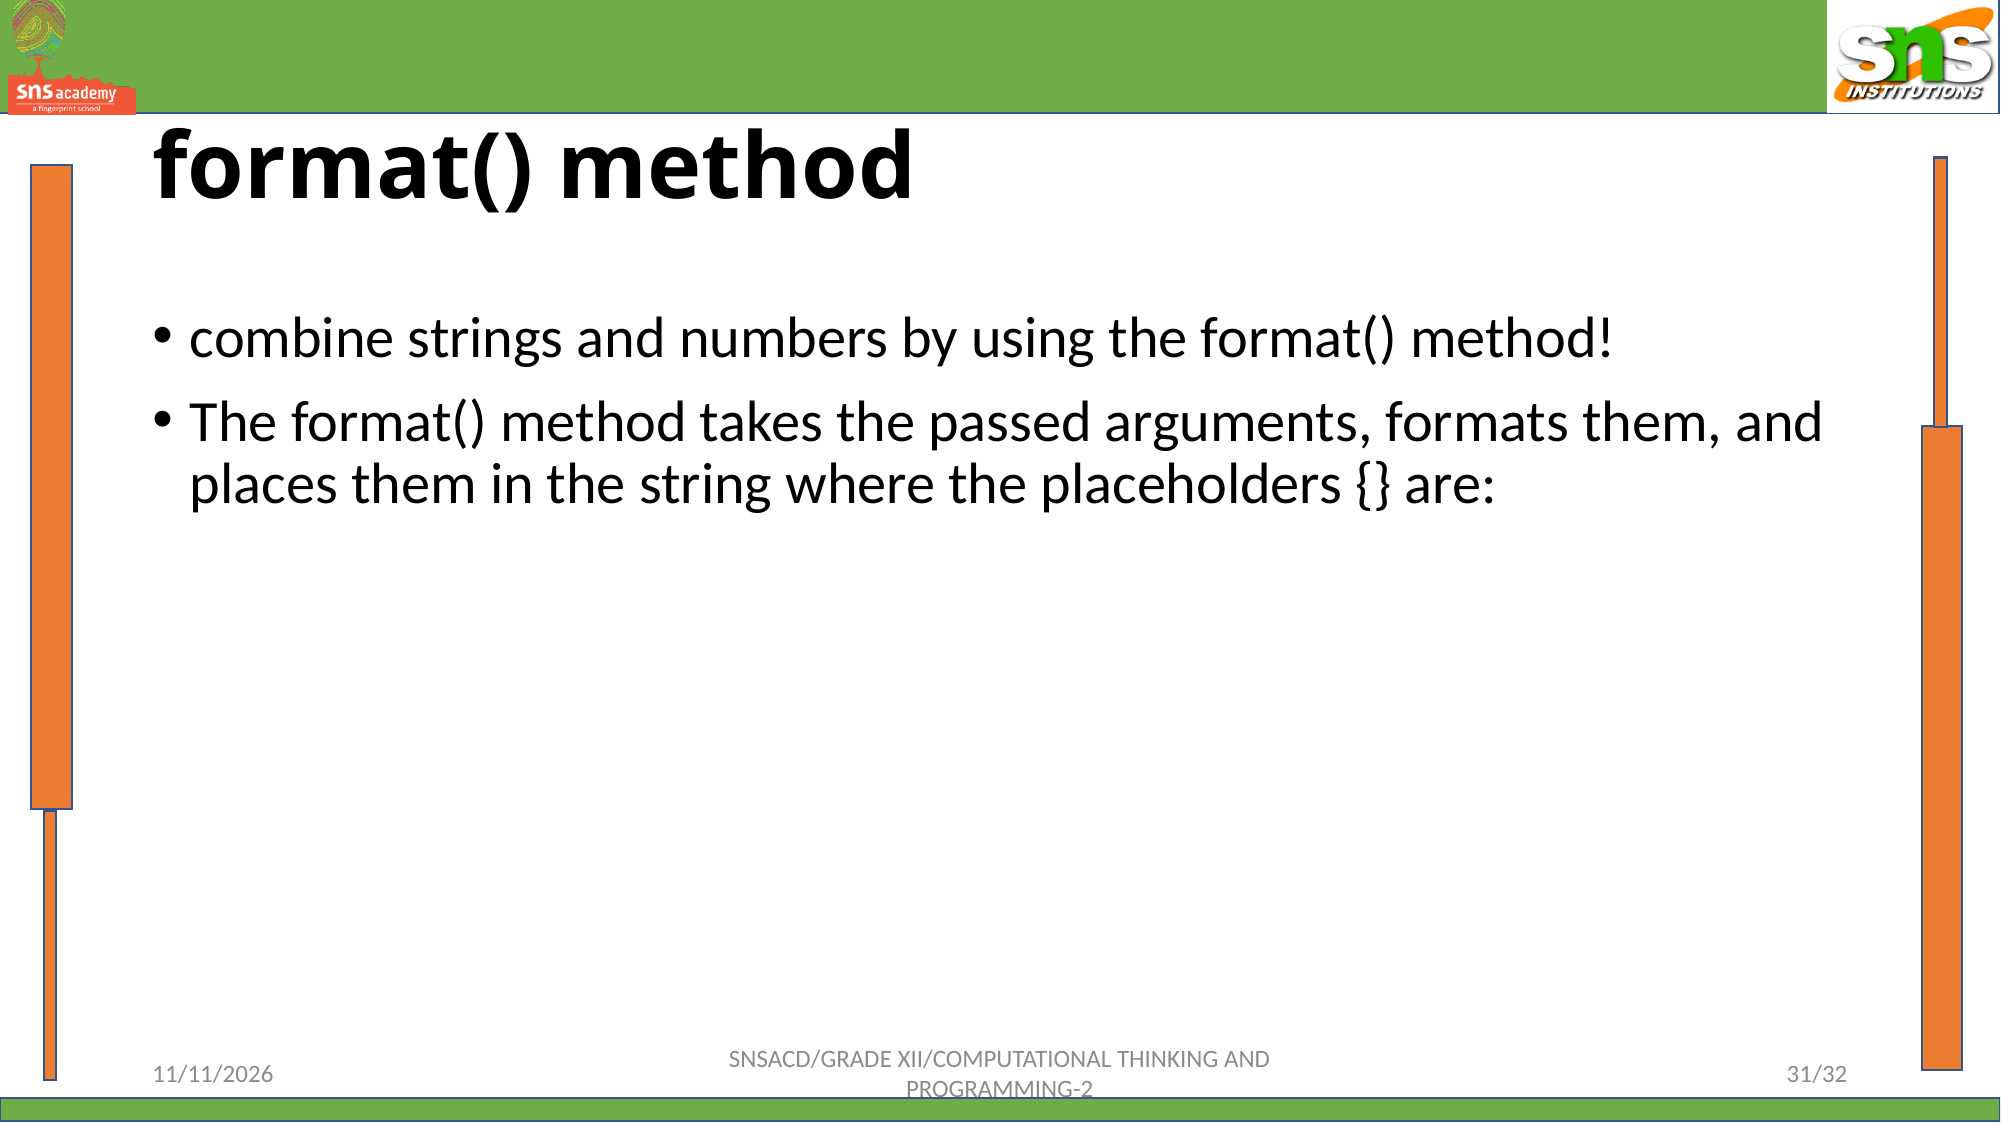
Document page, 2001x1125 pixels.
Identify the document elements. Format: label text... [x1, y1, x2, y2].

picture [8, 0, 136, 115]
title format() method [137, 59, 1863, 278]
picture [1827, 0, 1998, 113]
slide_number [137, 1042, 588, 1103]
slide_number 31/32 [1412, 1042, 1863, 1103]
footer SNSACD/GRADE XII/COMPUTATIONAL THINKING AND PROGRAMMING-2 [662, 1042, 1338, 1103]
list combine strings and numbers by using the format() method! The format() method takes the passed arguments, formats them, and places them in the string where the placeholders {} are: [137, 299, 1863, 1014]
